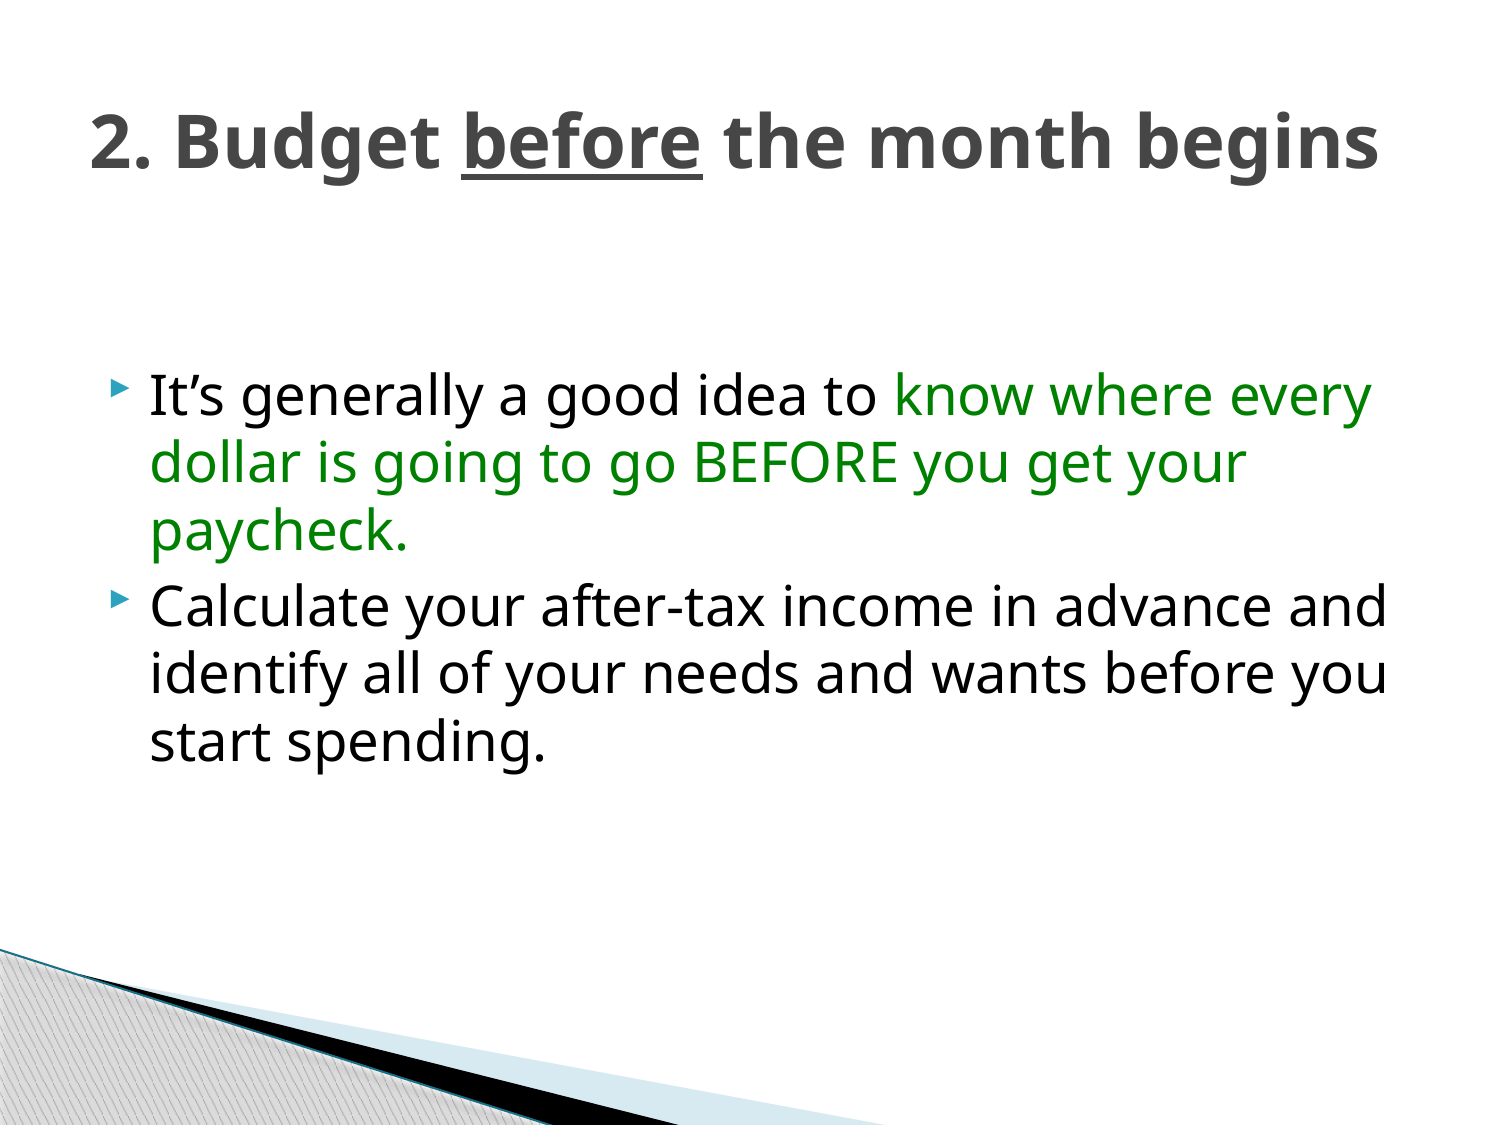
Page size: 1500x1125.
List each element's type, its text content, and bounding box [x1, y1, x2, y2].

title 2. Budget before the month begins [75, 45, 1425, 233]
list It’s generally a good idea to know where every dollar is going to go BEFORE you get your paycheck. Calculate your after-tax income in advance and identify all of your needs and wants before you start spending. [75, 351, 1425, 986]
